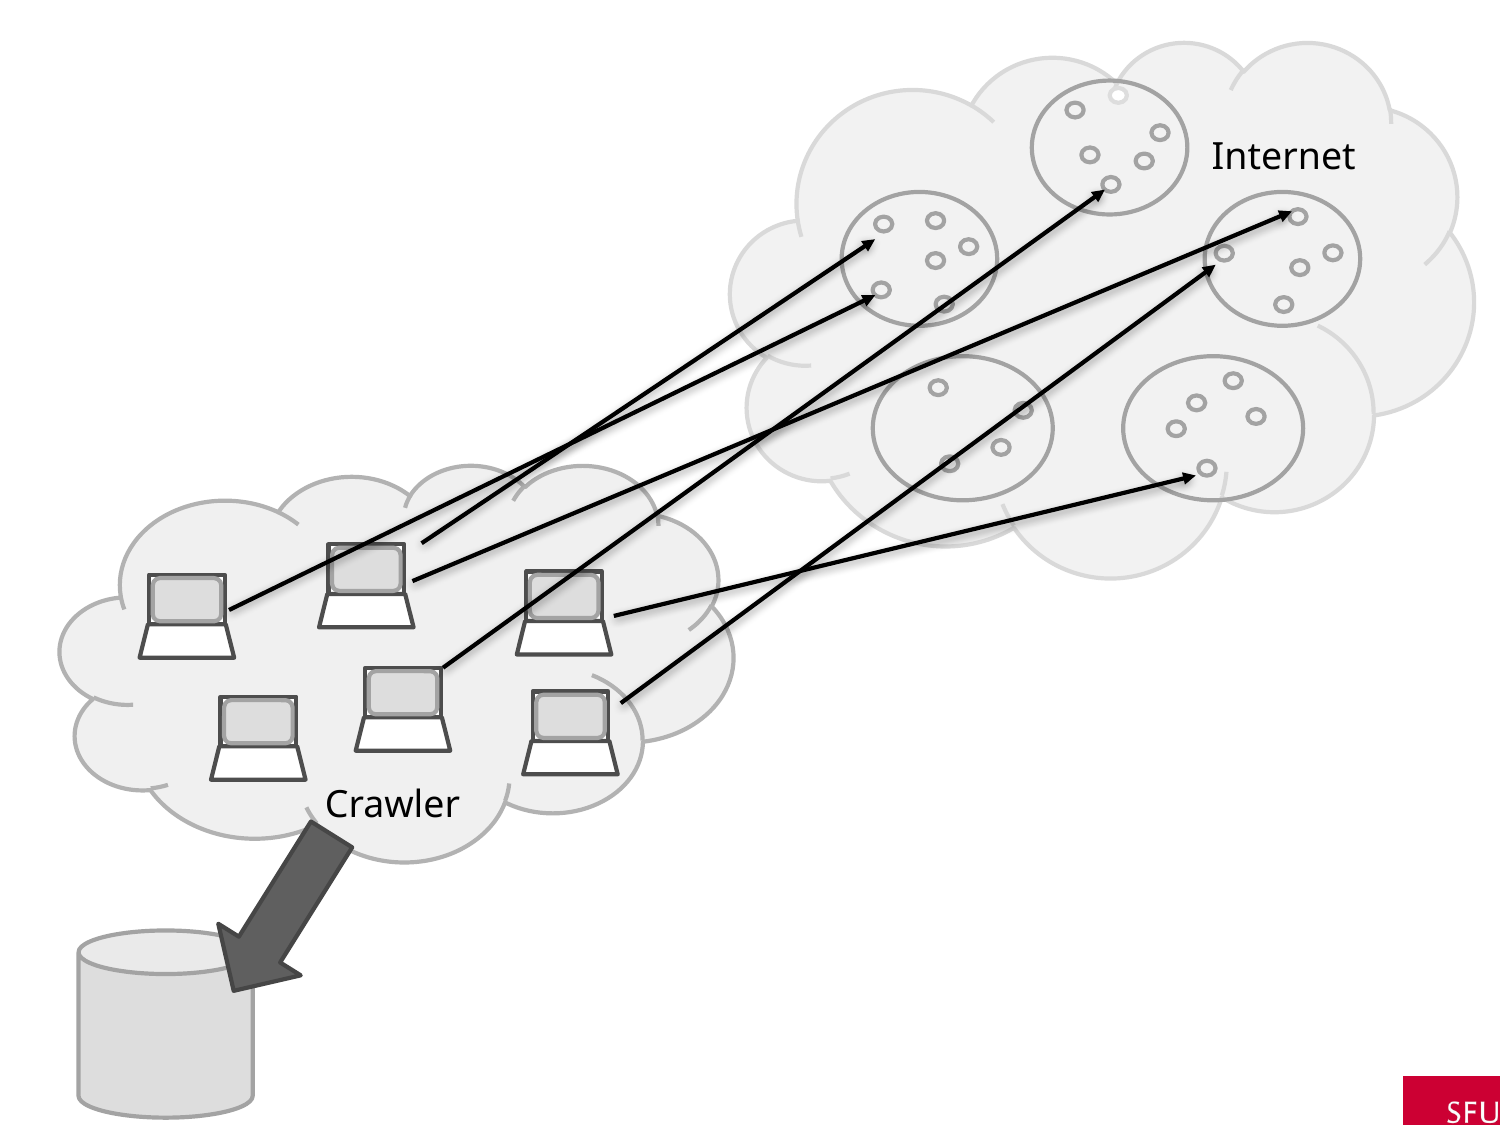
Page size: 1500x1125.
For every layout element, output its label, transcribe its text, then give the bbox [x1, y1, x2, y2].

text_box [228, 294, 876, 611]
text_box Crawler [150, 772, 635, 833]
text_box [1298, 355, 1304, 501]
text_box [442, 189, 1106, 208]
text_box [1204, 191, 1361, 327]
text_box [625, 713, 712, 775]
table_cell 3 [81, 933, 225, 971]
text_box [1118, 40, 1477, 512]
text_box [76, 928, 255, 1120]
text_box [411, 210, 1293, 582]
text_box Internet [1196, 124, 1371, 185]
text_box [795, 55, 1113, 186]
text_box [442, 590, 1106, 669]
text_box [1031, 80, 1188, 208]
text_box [355, 667, 451, 752]
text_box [139, 574, 235, 659]
text_box [216, 819, 355, 993]
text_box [318, 620, 415, 628]
text_box [57, 498, 614, 793]
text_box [522, 690, 619, 775]
text_box [335, 833, 488, 865]
picture [1403, 1076, 1500, 1125]
text_box [207, 833, 300, 841]
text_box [210, 696, 307, 781]
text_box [620, 590, 1217, 704]
